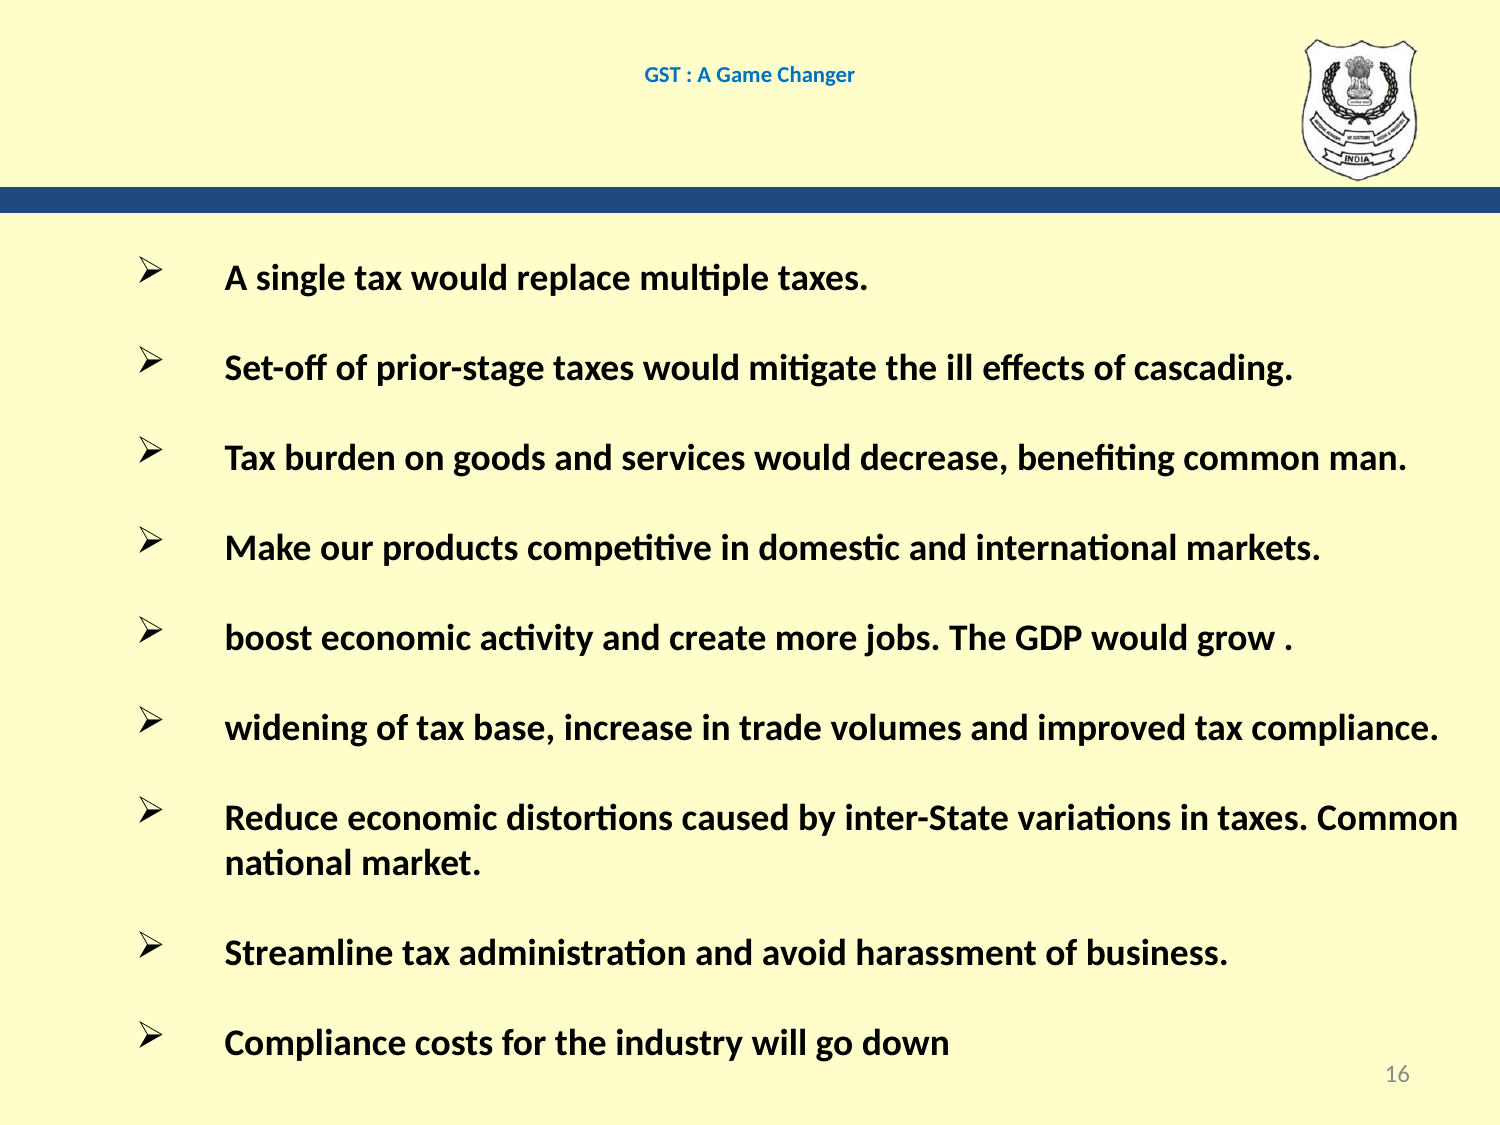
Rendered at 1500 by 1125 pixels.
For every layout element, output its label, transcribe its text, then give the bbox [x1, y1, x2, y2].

title GST : A Game Changer [75, 24, 1425, 125]
list A single tax would replace multiple taxes. Set-off of prior-stage taxes would mitigate the ill effects of cascading. Tax burden on goods and services would decrease, benefiting common man. Make our products competitive in domestic and international markets. boost economic activity and create more jobs. The GDP would grow . widening of tax base, increase in trade volumes and improved tax compliance. Reduce economic distortions caused by inter-State variations in taxes. Common national market. Streamline tax administration and avoid harassment of business. Compliance costs for the industry will go down [62, 200, 1475, 1055]
picture [1293, 125, 1425, 191]
slide_number 16 [1074, 1042, 1425, 1103]
